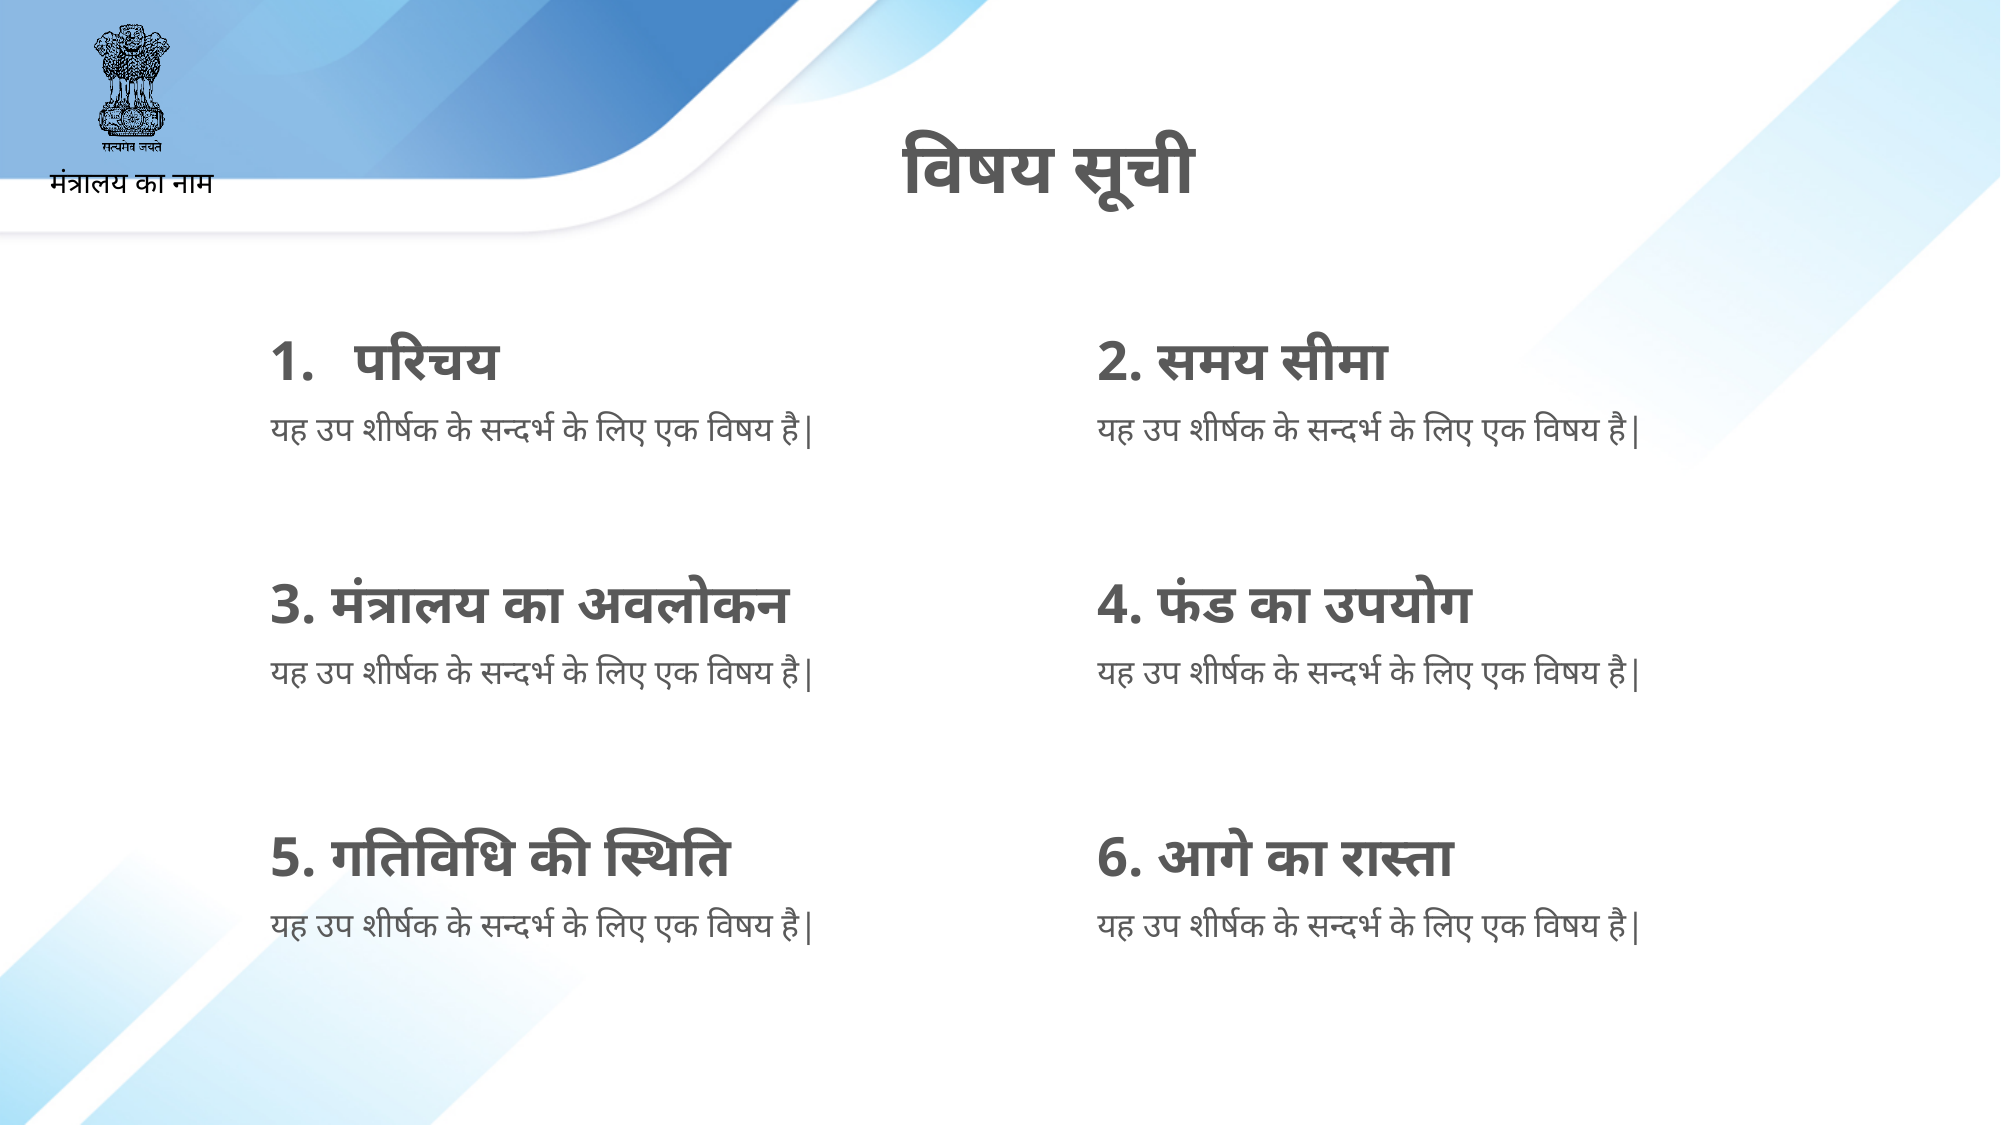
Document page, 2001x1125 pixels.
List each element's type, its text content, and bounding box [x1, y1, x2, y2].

list मंत्रालय का नाम [0, 161, 268, 260]
list 6. आगे का रास्ता यह उप शीर्षक के सन्दर्भ के लिए एक विषय है| [1082, 822, 1863, 993]
list 5. गतिविधि की स्थिति यह उप शीर्षक के सन्दर्भ के लिए एक विषय है| [255, 822, 1036, 993]
picture [0, 0, 2001, 1125]
list परिचय यह उप शीर्षक के सन्दर्भ के लिए एक विषय है| [255, 326, 1036, 497]
list 4. फंड का उपयोग यह उप शीर्षक के सन्दर्भ के लिए एक विषय है| [1082, 569, 1863, 740]
list विषय सूची [254, 125, 1862, 210]
list 2. समय सीमा यह उप शीर्षक के सन्दर्भ के लिए एक विषय है| [1082, 326, 1863, 497]
list 3. मंत्रालय का अवलोकन यह उप शीर्षक के सन्दर्भ के लिए एक विषय है| [255, 569, 1036, 740]
